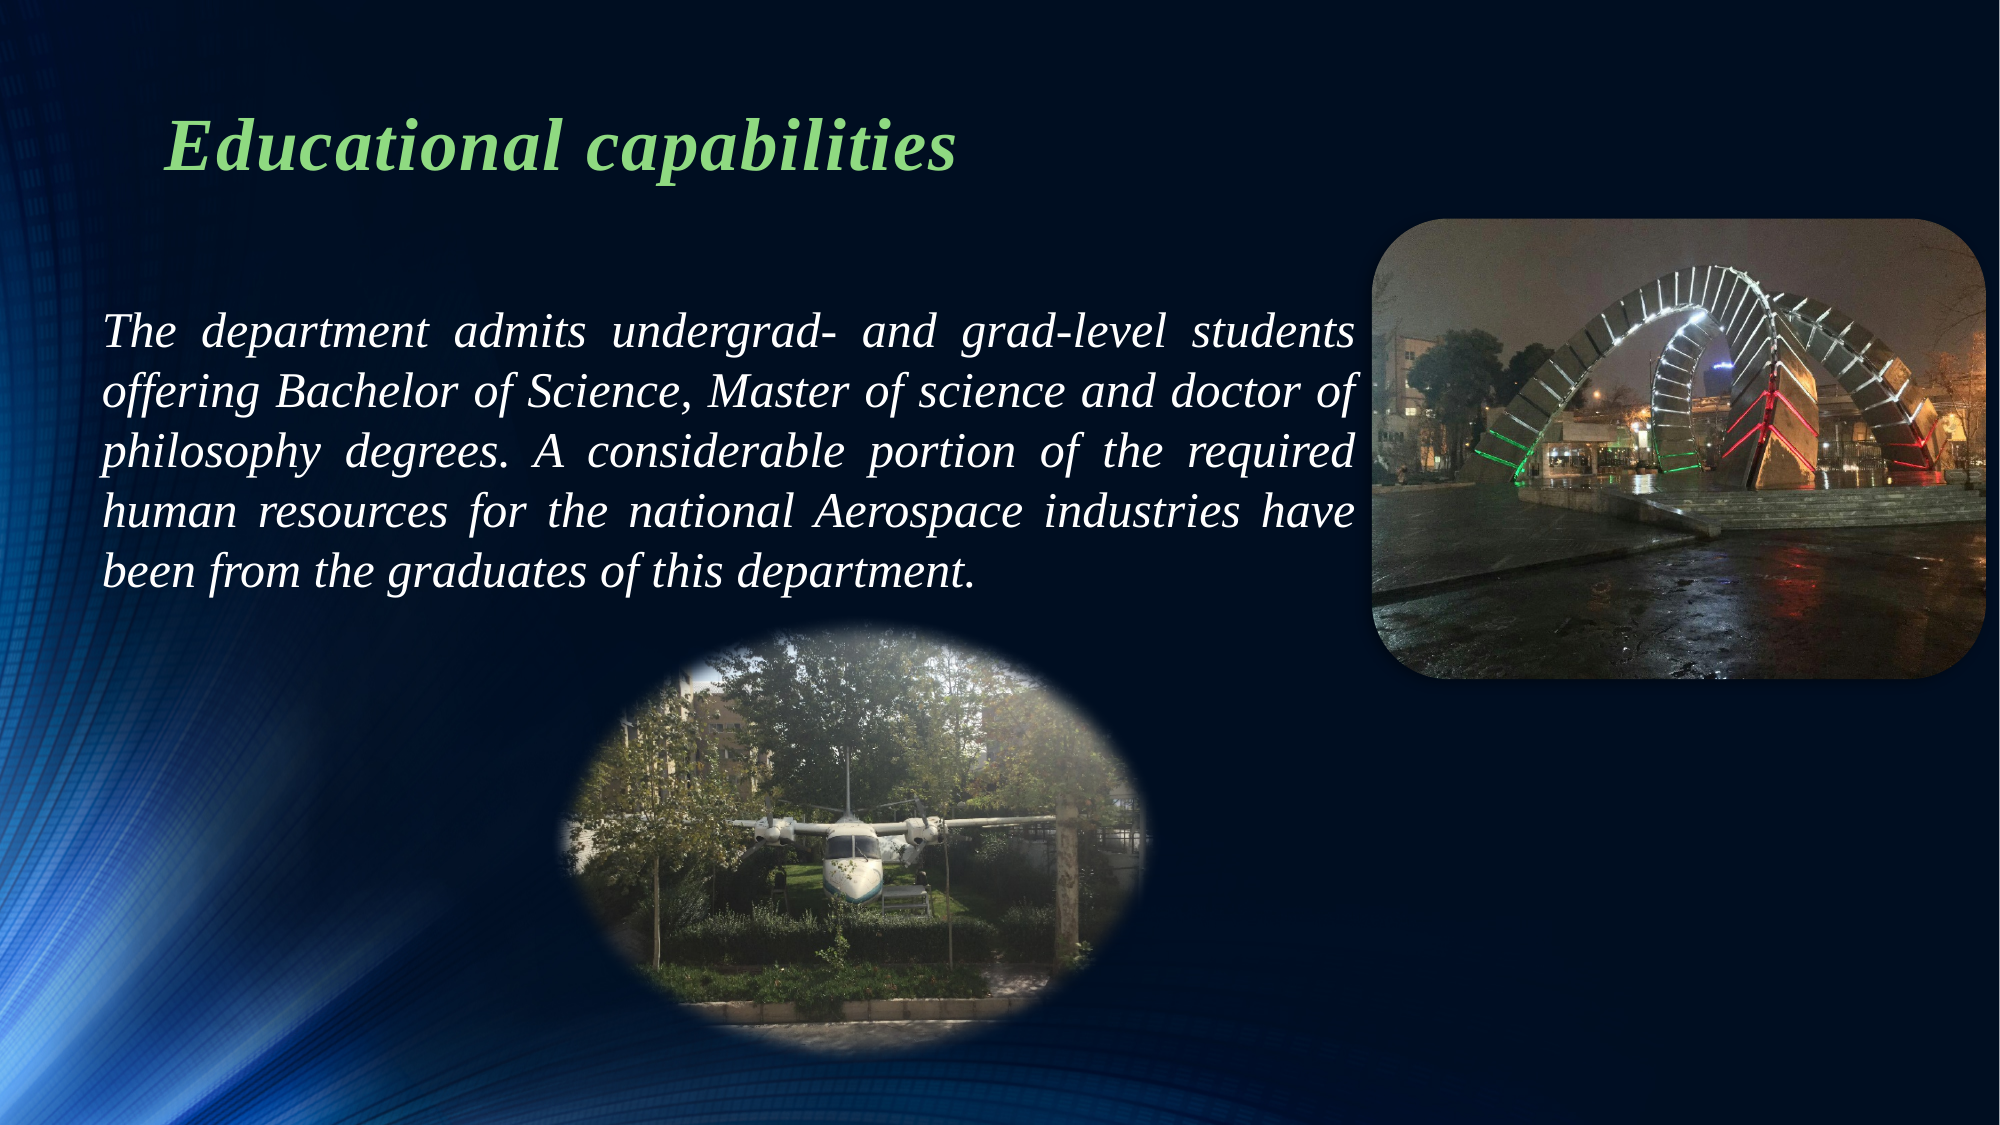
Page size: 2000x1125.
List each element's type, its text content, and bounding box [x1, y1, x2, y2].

title Educational capabilities [149, 59, 1650, 285]
text_box The department admits undergrad- and grad-level students offering Bachelor of Science, Master of science and doctor of philosophy degrees. A considerable portion of the required human resources for the national Aerospace industries have been from the graduates of this department. [87, 289, 1371, 605]
picture [0, 0, 2000, 1125]
